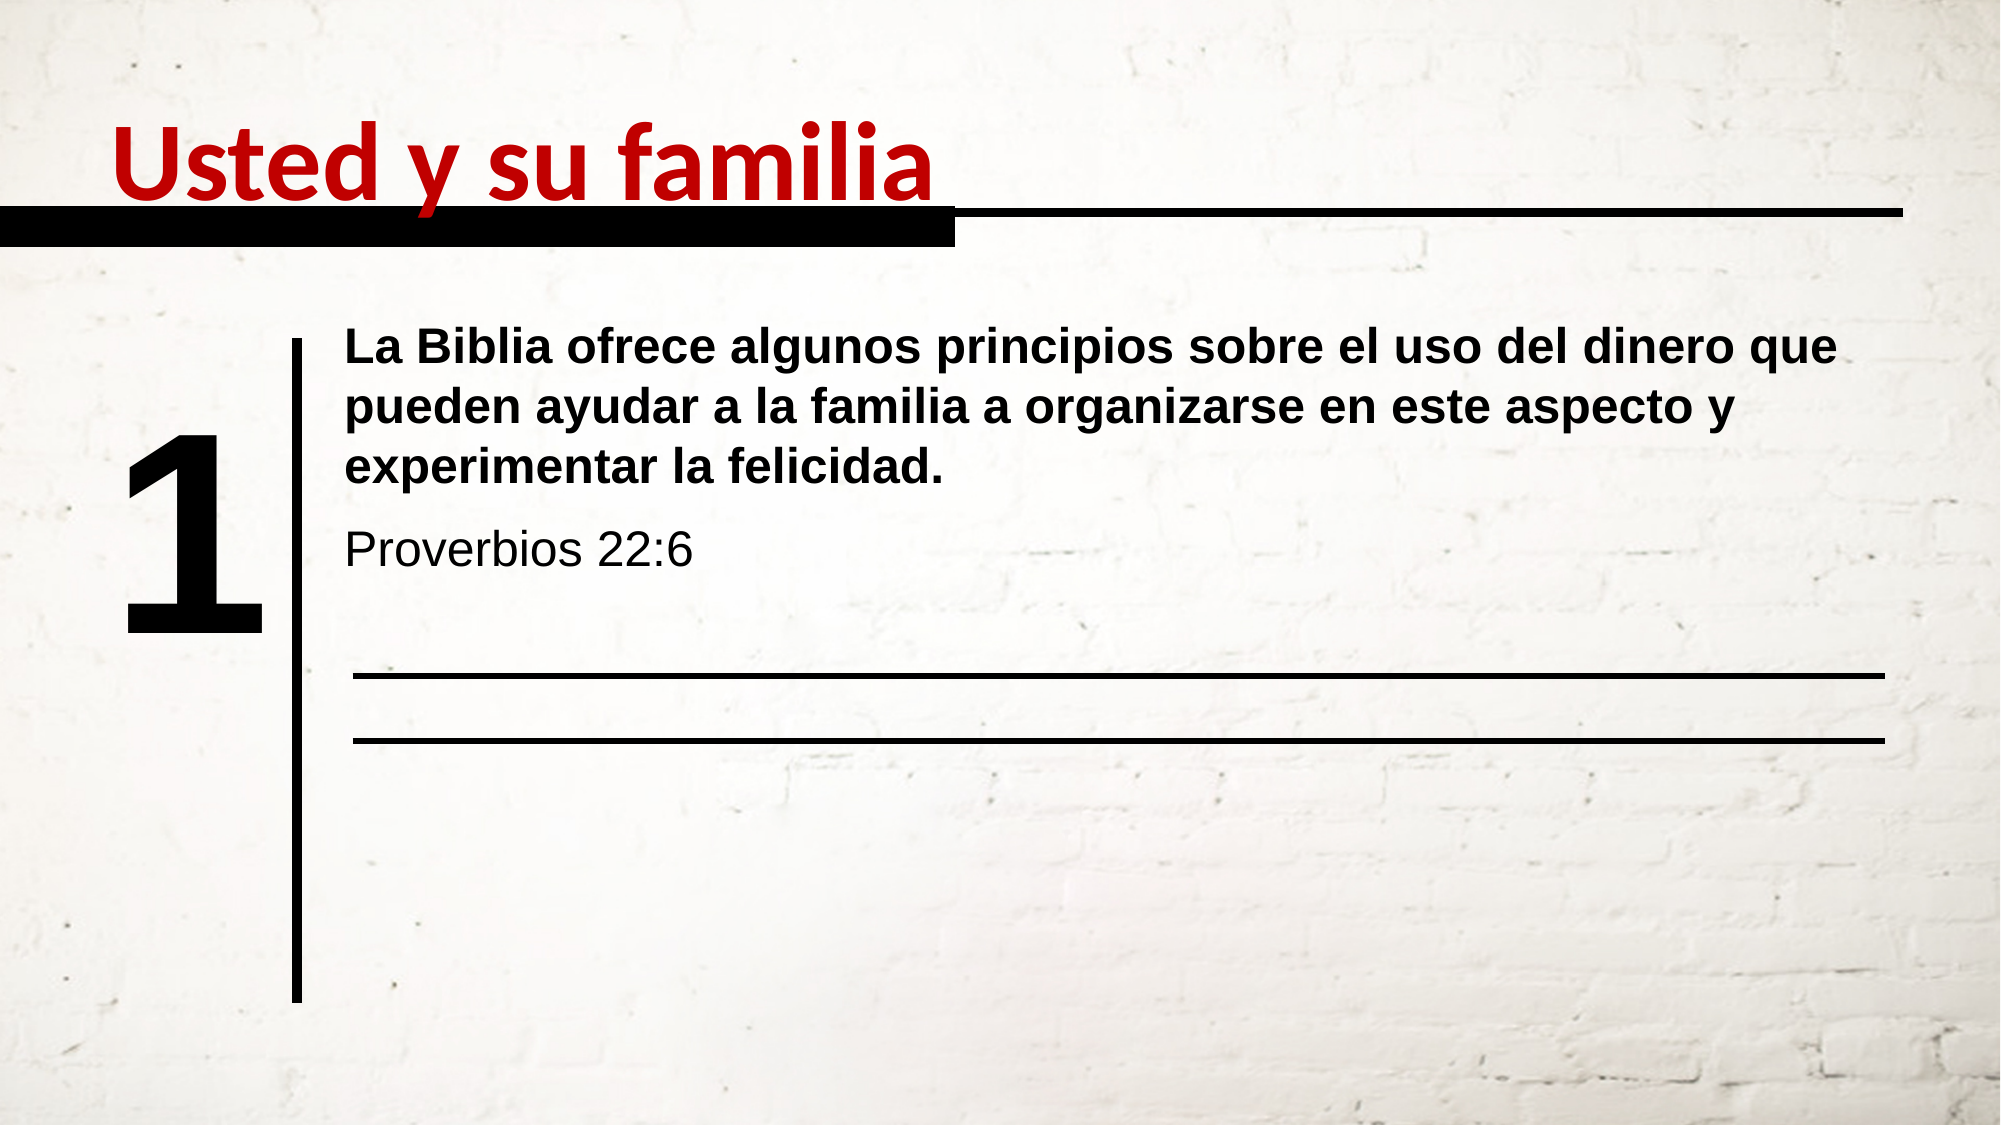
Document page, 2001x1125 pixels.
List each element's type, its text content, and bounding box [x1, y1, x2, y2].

text_box 1 [96, 338, 292, 698]
text_box La Biblia ofrece algunos principios sobre el uso del dinero que pueden ayudar a la familia a organizarse en este aspecto y experimentar la felicidad. [329, 306, 1916, 502]
text_box Proverbios 22:6 [329, 509, 896, 584]
text_box [0, 206, 955, 247]
text_box Usted y su familia [96, 80, 1160, 231]
picture [0, 0, 2001, 1125]
